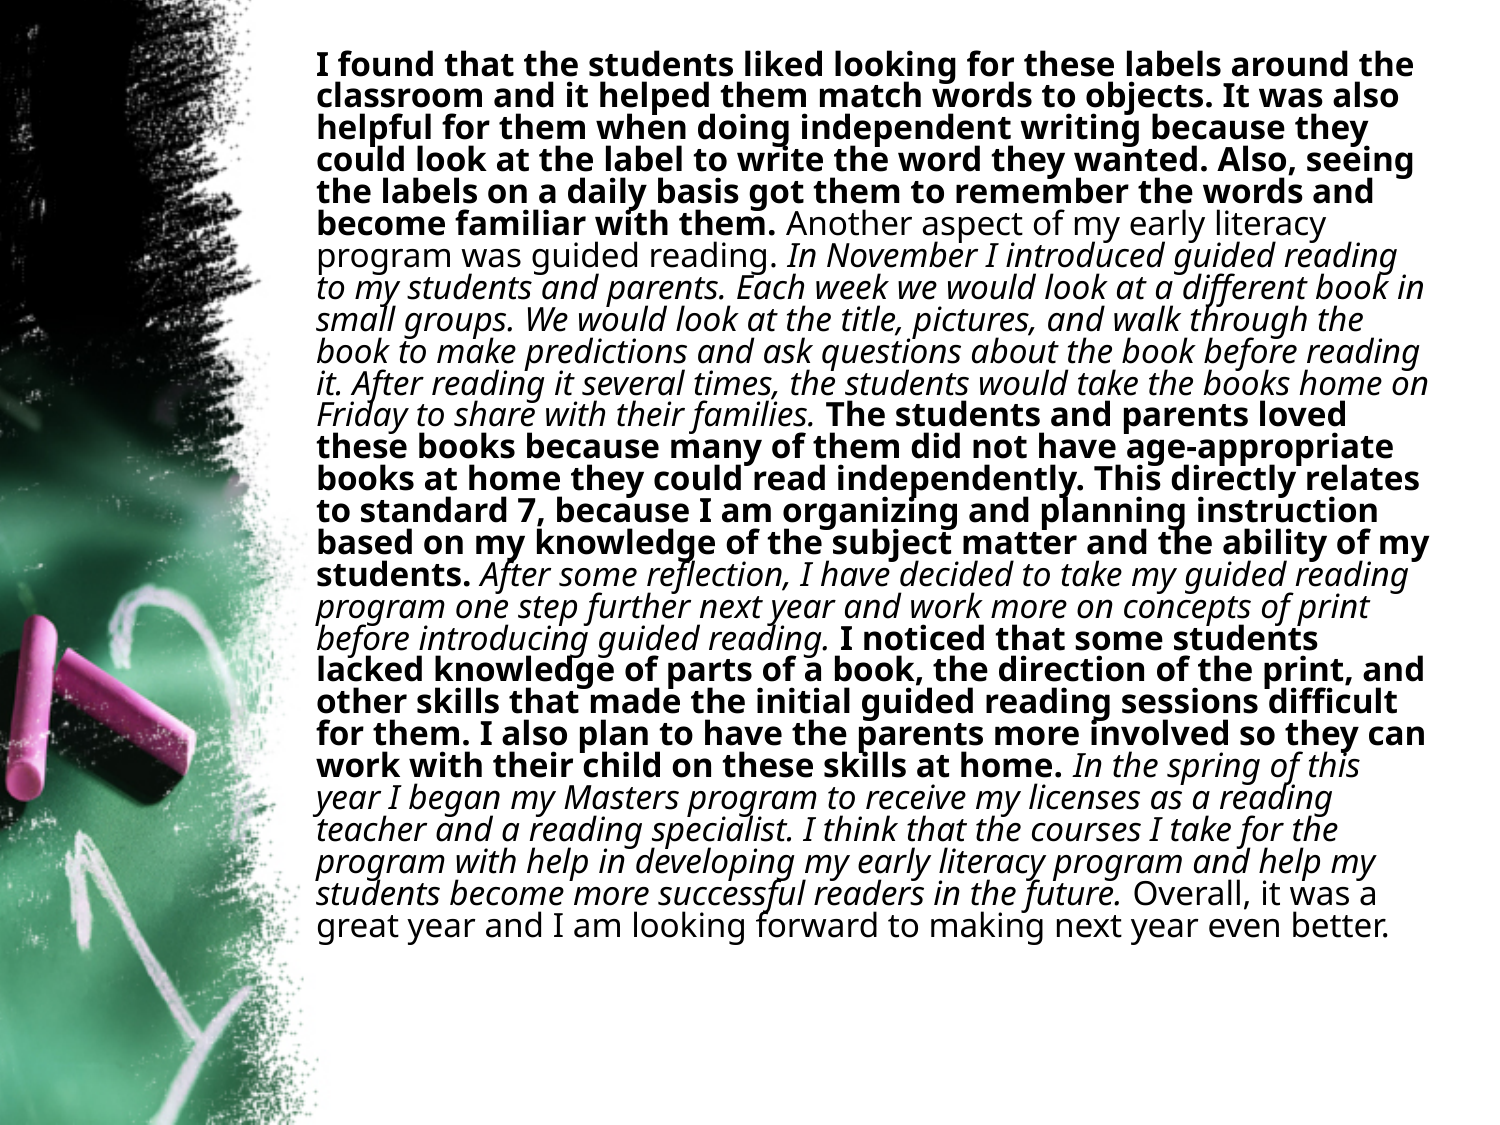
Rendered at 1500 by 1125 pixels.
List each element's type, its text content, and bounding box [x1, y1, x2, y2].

picture [0, 0, 1500, 1125]
text_box I found that the students liked looking for these labels around the classroom and it helped them match words to objects. It was also helpful for them when doing independent writing because they could look at the label to write the word they wanted. Also, seeing the labels on a daily basis got them to remember the words and become familiar with them. Another aspect of my early literacy program was guided reading. In November I introduced guided reading to my students and parents. Each week we would look at a different book in small groups. We would look at the title, pictures, and walk through the book to make predictions and ask questions about the book before reading it. After reading it several times, the students would take the books home on Friday to share with their families. The students and parents loved these books because many of them did not have age-appropriate books at home they could read independently. This directly relates to standard 7, because I am organizing and planning instruction based on my knowledge of the subject matter and the ability of my students. After some reflection, I have decided to take my guided reading program one step further next year and work more on concepts of print before introducing guided reading. I noticed that some students lacked knowledge of parts of a book, the direction of the print, and other skills that made the initial guided reading sessions difficult for them. I also plan to have the parents more involved so they can work with their child on these skills at home. In the spring of this year I began my Masters program to receive my licenses as a reading teacher and a reading specialist. I think that the courses I take for the program with help in developing my early literacy program and help my students become more successful readers in the future. Overall, it was a great year and I am looking forward to making next year even better. [301, 43, 1449, 951]
